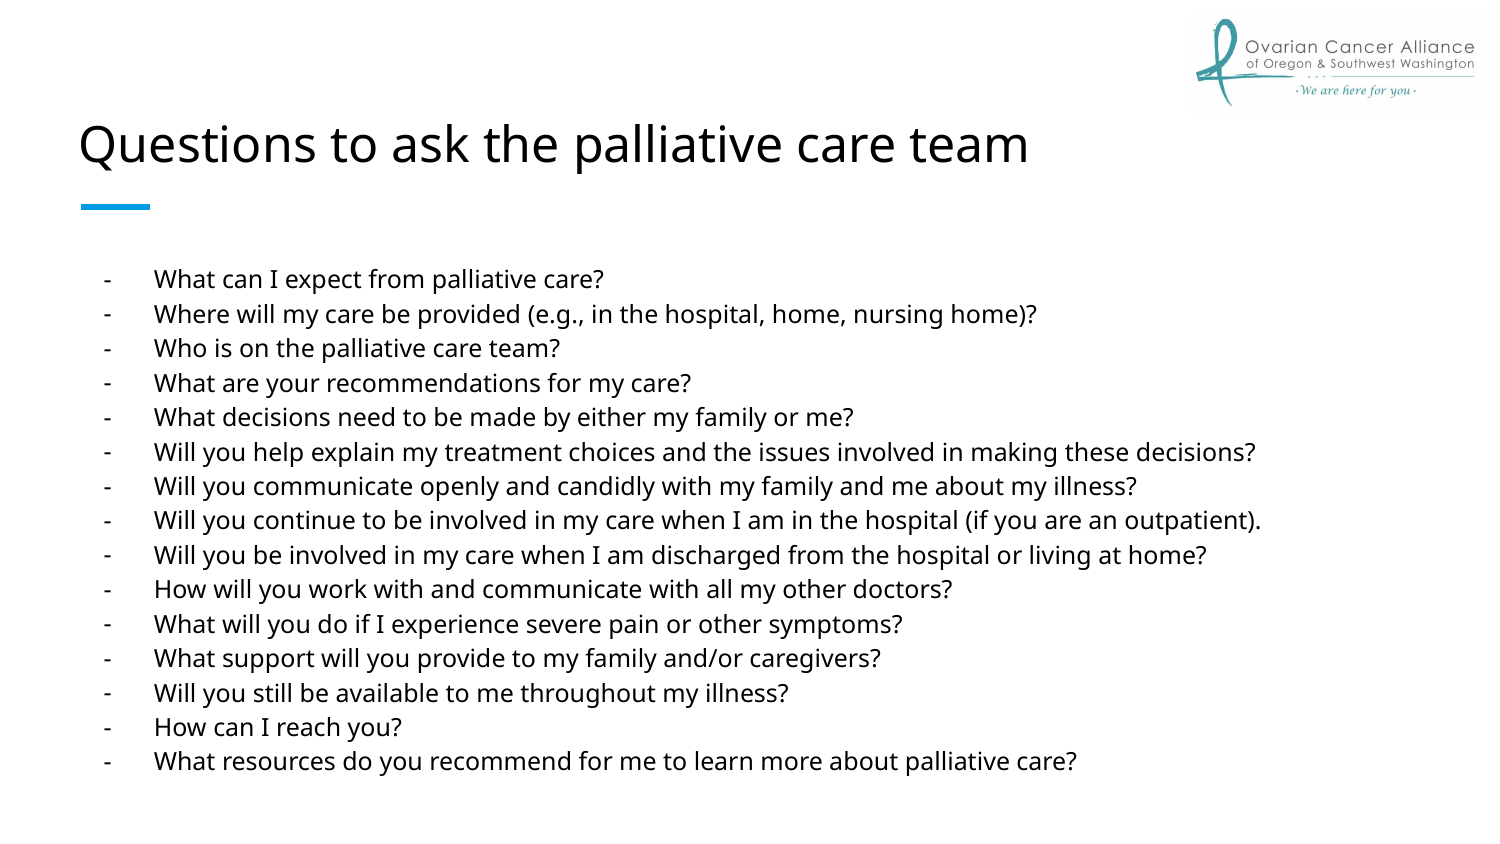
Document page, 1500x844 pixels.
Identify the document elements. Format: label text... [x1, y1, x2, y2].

picture [1189, 14, 1487, 115]
list What can I expect from palliative care? Where will my care be provided (e.g., in the hospital, home, nursing home)? Who is on the palliative care team? What are your recommendations for my care? What decisions need to be made by either my family or me? Will you help explain my treatment choices and the issues involved in making these decisions? Will you communicate openly and candidly with my family and me about my illness? Will you continue to be involved in my care when I am in the hospital (if you are an outpatient). Will you be involved in my care when I am discharged from the hospital or living at home? How will you work with and communicate with all my other doctors? What will you do if I experience severe pain or other symptoms? What support will you provide to my family and/or caregivers? Will you still be available to me throughout my illness? How can I reach you? What resources do you recommend for me to learn more about palliative care? [63, 244, 1437, 750]
title Questions to ask the palliative care team [63, 75, 1437, 188]
